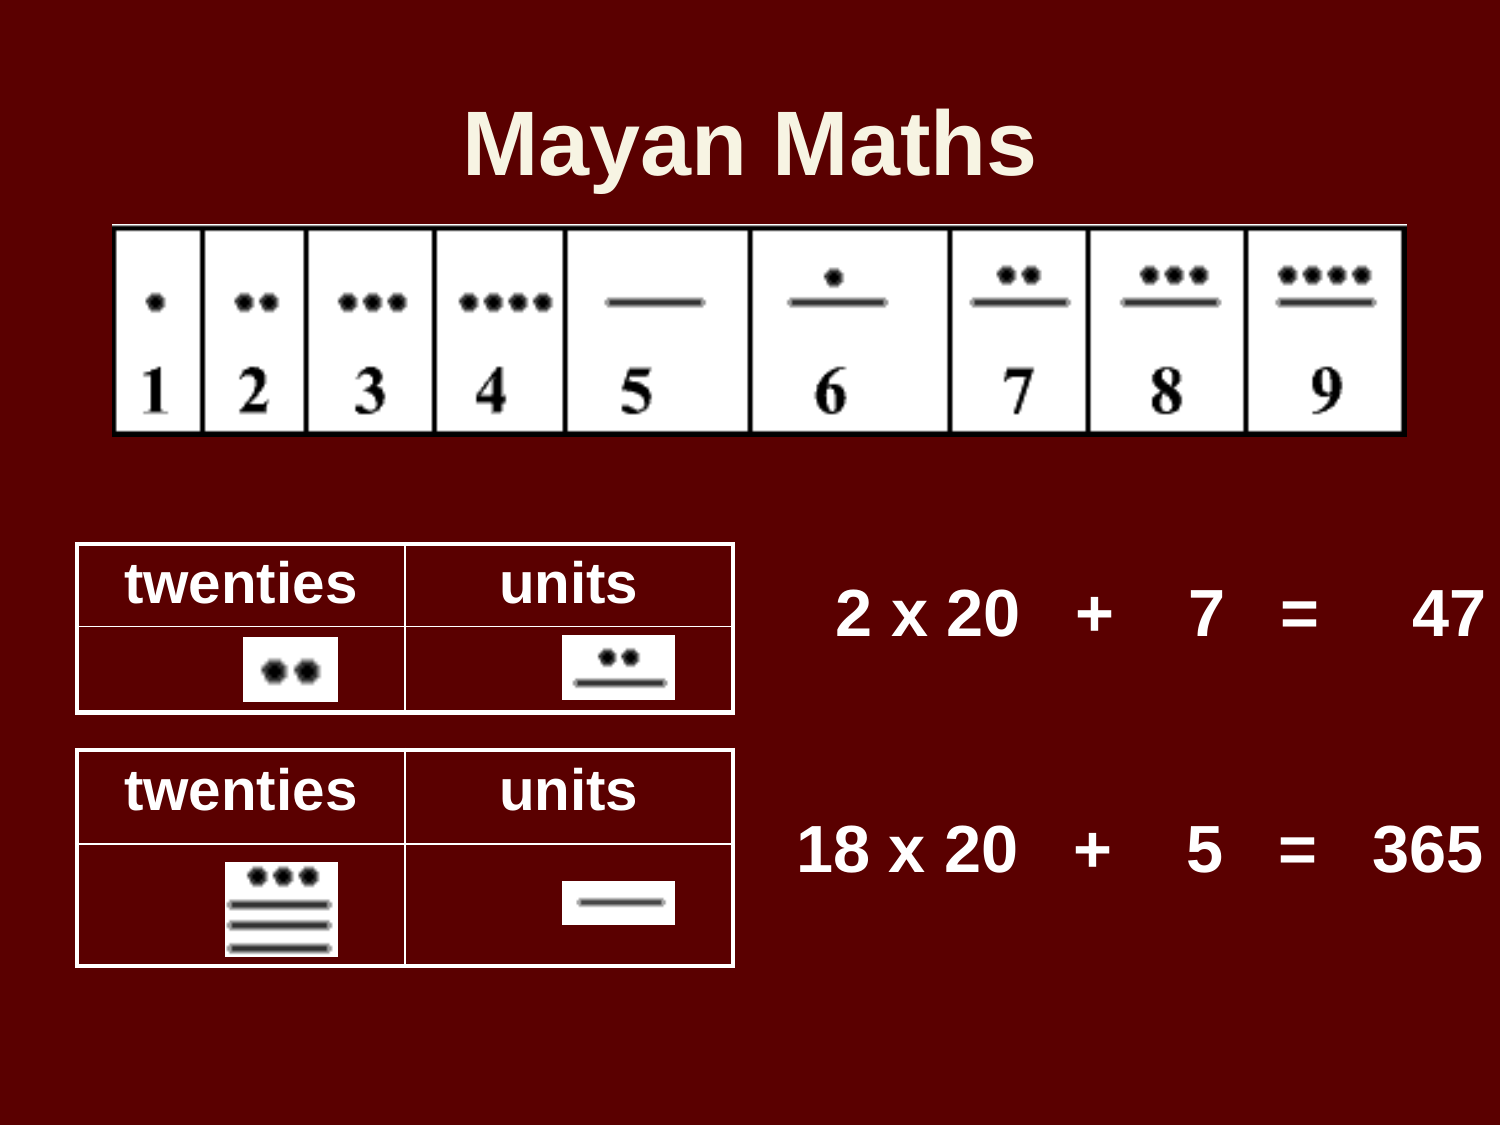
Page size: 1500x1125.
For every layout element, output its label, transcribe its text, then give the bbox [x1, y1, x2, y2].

table_header units [406, 752, 731, 843]
table_cell [79, 627, 404, 710]
table_header twenties [79, 752, 404, 843]
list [562, 635, 676, 701]
table_cell [79, 845, 404, 964]
text_box 18 x 20 + 5 = 365 [781, 798, 1500, 894]
table_cell [406, 845, 731, 964]
table_cell [406, 627, 731, 710]
table_header twenties [79, 546, 404, 626]
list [243, 637, 338, 703]
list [112, 224, 1407, 438]
picture [224, 862, 338, 958]
title Mayan Maths [74, 44, 1426, 233]
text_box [562, 880, 676, 925]
text_box 2 x 20 + 7 = 47 [749, 562, 1500, 658]
table_header units [406, 546, 731, 626]
